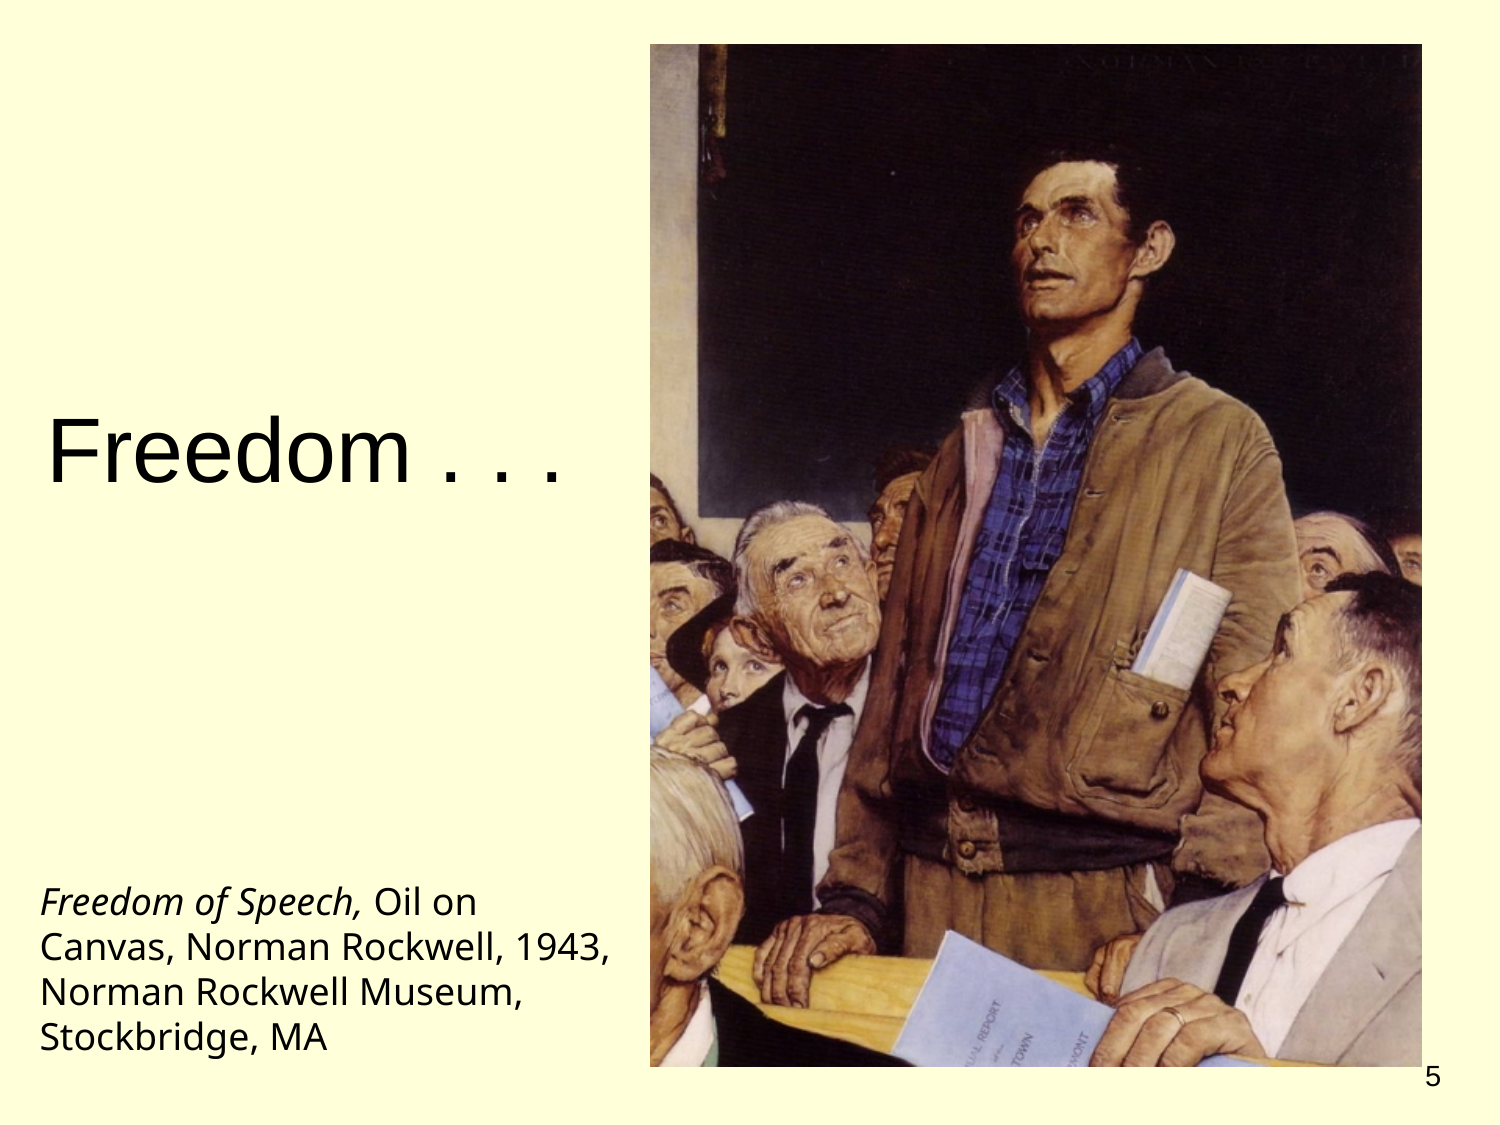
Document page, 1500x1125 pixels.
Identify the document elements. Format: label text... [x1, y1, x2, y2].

picture [649, 44, 1423, 1068]
slide_number 5 [1425, 1050, 1435, 1103]
text_box Freedom of Speech, Oil on Canvas, Norman Rockwell, 1943, Norman Rockwell Museum, Stockbridge, MA [24, 870, 638, 1106]
title Freedom . . . [24, 50, 588, 843]
